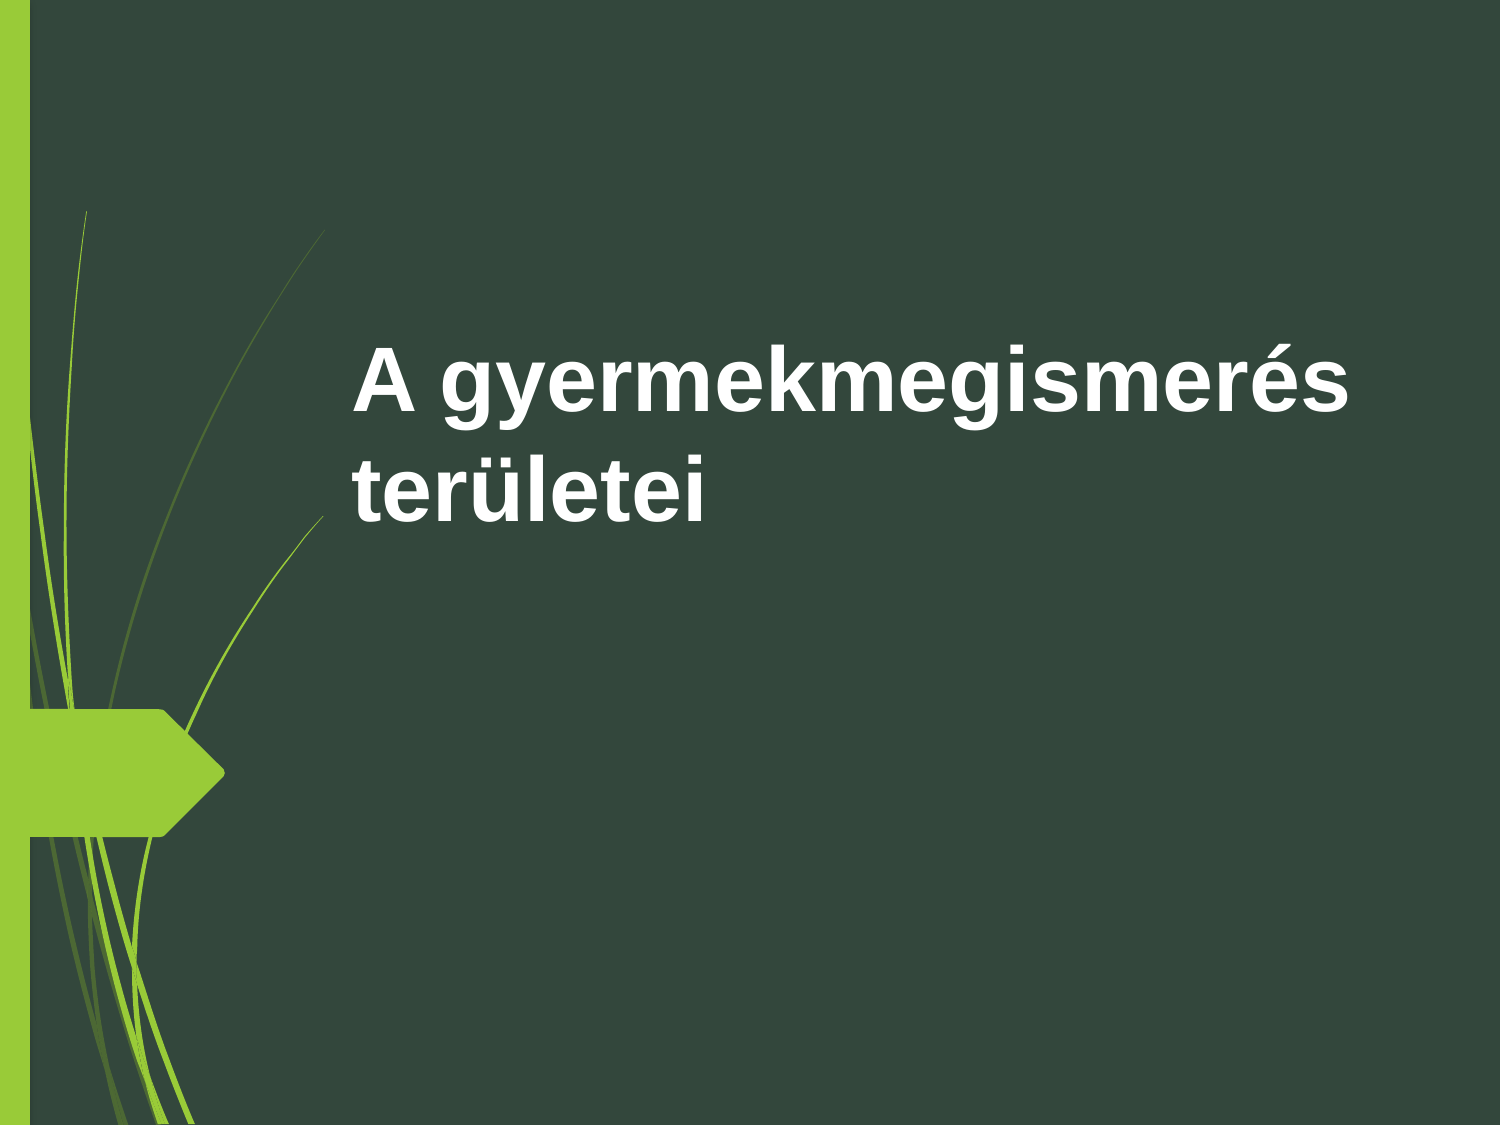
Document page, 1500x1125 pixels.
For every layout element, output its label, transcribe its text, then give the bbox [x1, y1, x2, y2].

title A gyermekmegismerés területei [336, 184, 1400, 548]
